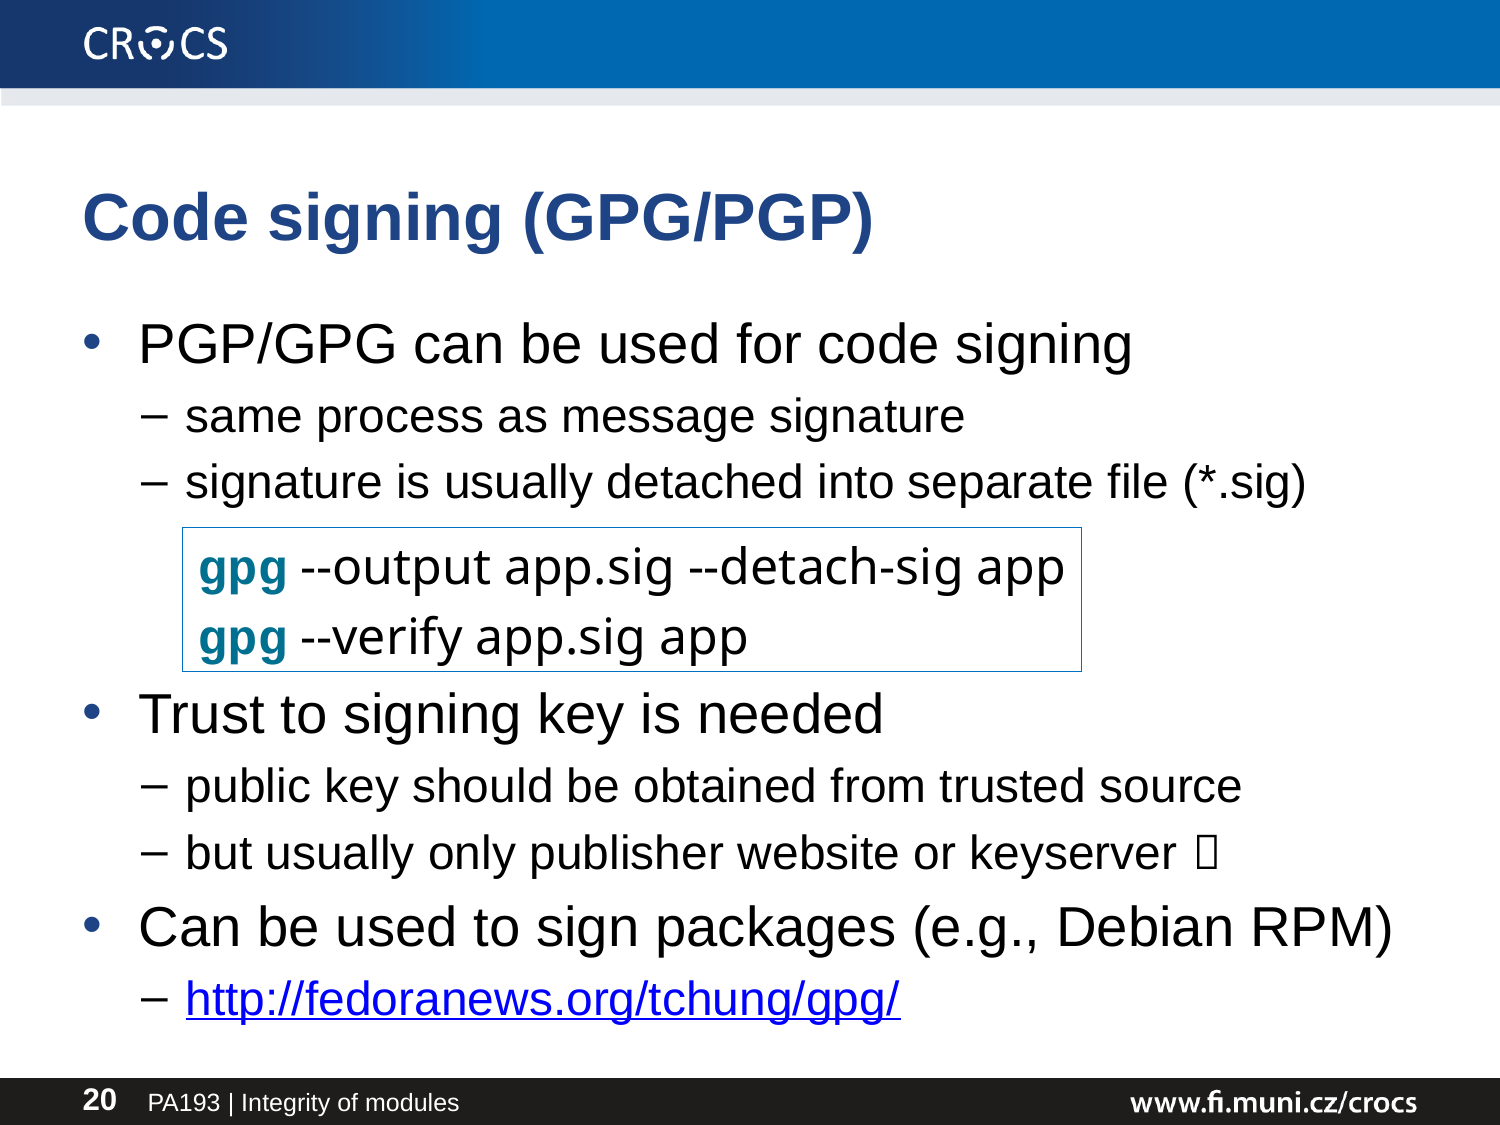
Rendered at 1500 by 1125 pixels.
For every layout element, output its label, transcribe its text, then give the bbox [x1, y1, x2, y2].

footer PA193 | Integrity of modules [147, 1078, 987, 1125]
title Code signing (GPG/PGP) [82, 148, 1433, 280]
slide_number 20 [82, 1078, 147, 1125]
list PGP/GPG can be used for code signing same process as message signature signature is usually detached into separate file (*.sig) Trust to signing key is needed public key should be obtained from trusted source but usually only publisher website or keyserver  Can be used to sign packages (e.g., Debian RPM) http://fedoranews.org/tchung/gpg/ [82, 306, 1433, 988]
text_box gpg --output app.sig --detach-sig app gpg --verify app.sig app [182, 527, 1082, 672]
picture [0, 0, 1500, 1125]
